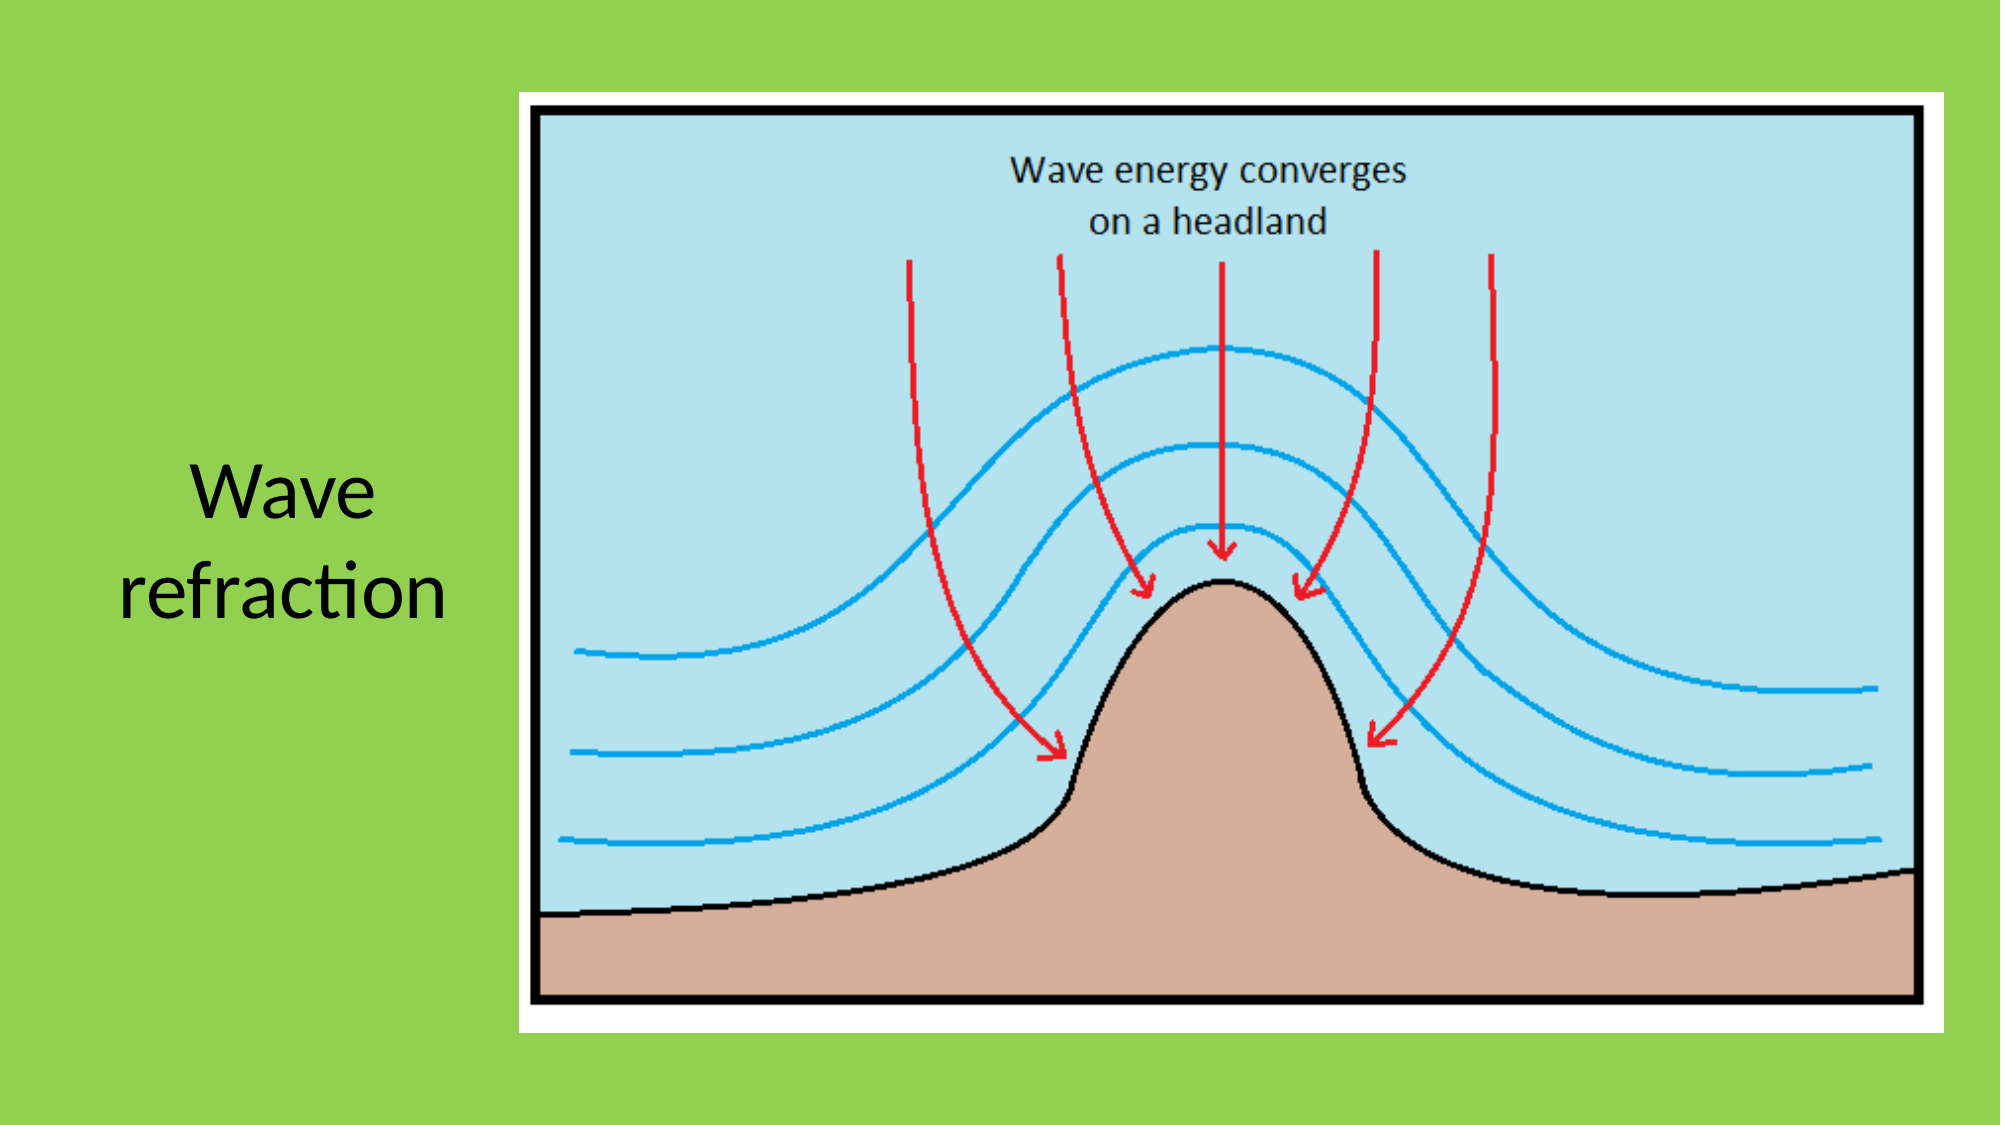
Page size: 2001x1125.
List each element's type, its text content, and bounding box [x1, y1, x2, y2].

text_box Wave refraction [48, 427, 519, 643]
picture [519, 92, 1944, 1033]
